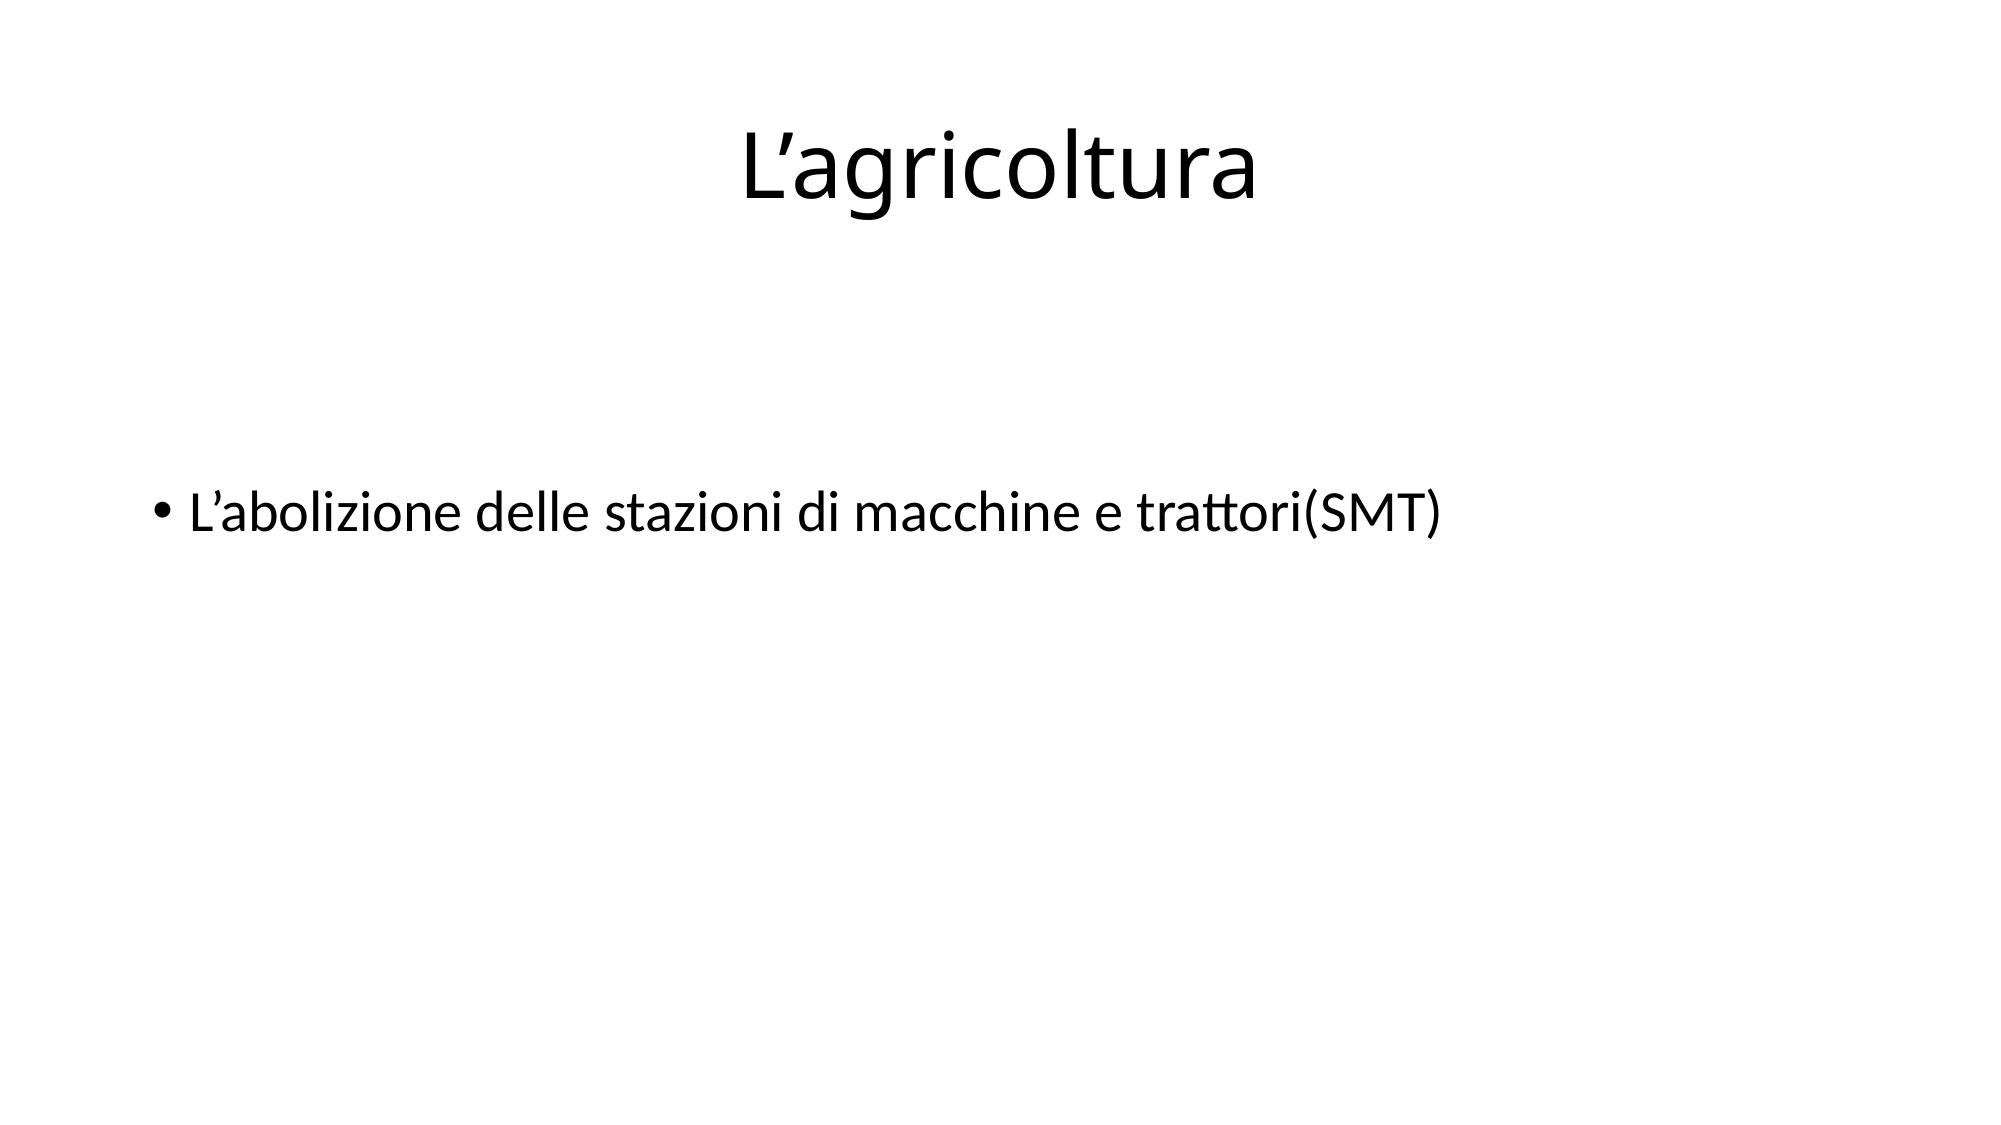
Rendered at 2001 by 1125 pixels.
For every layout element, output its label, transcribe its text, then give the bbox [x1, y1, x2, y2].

list L’abolizione delle stazioni di macchine e trattori(SMT) [137, 299, 1863, 1014]
title L’agricoltura [137, 59, 1863, 278]
